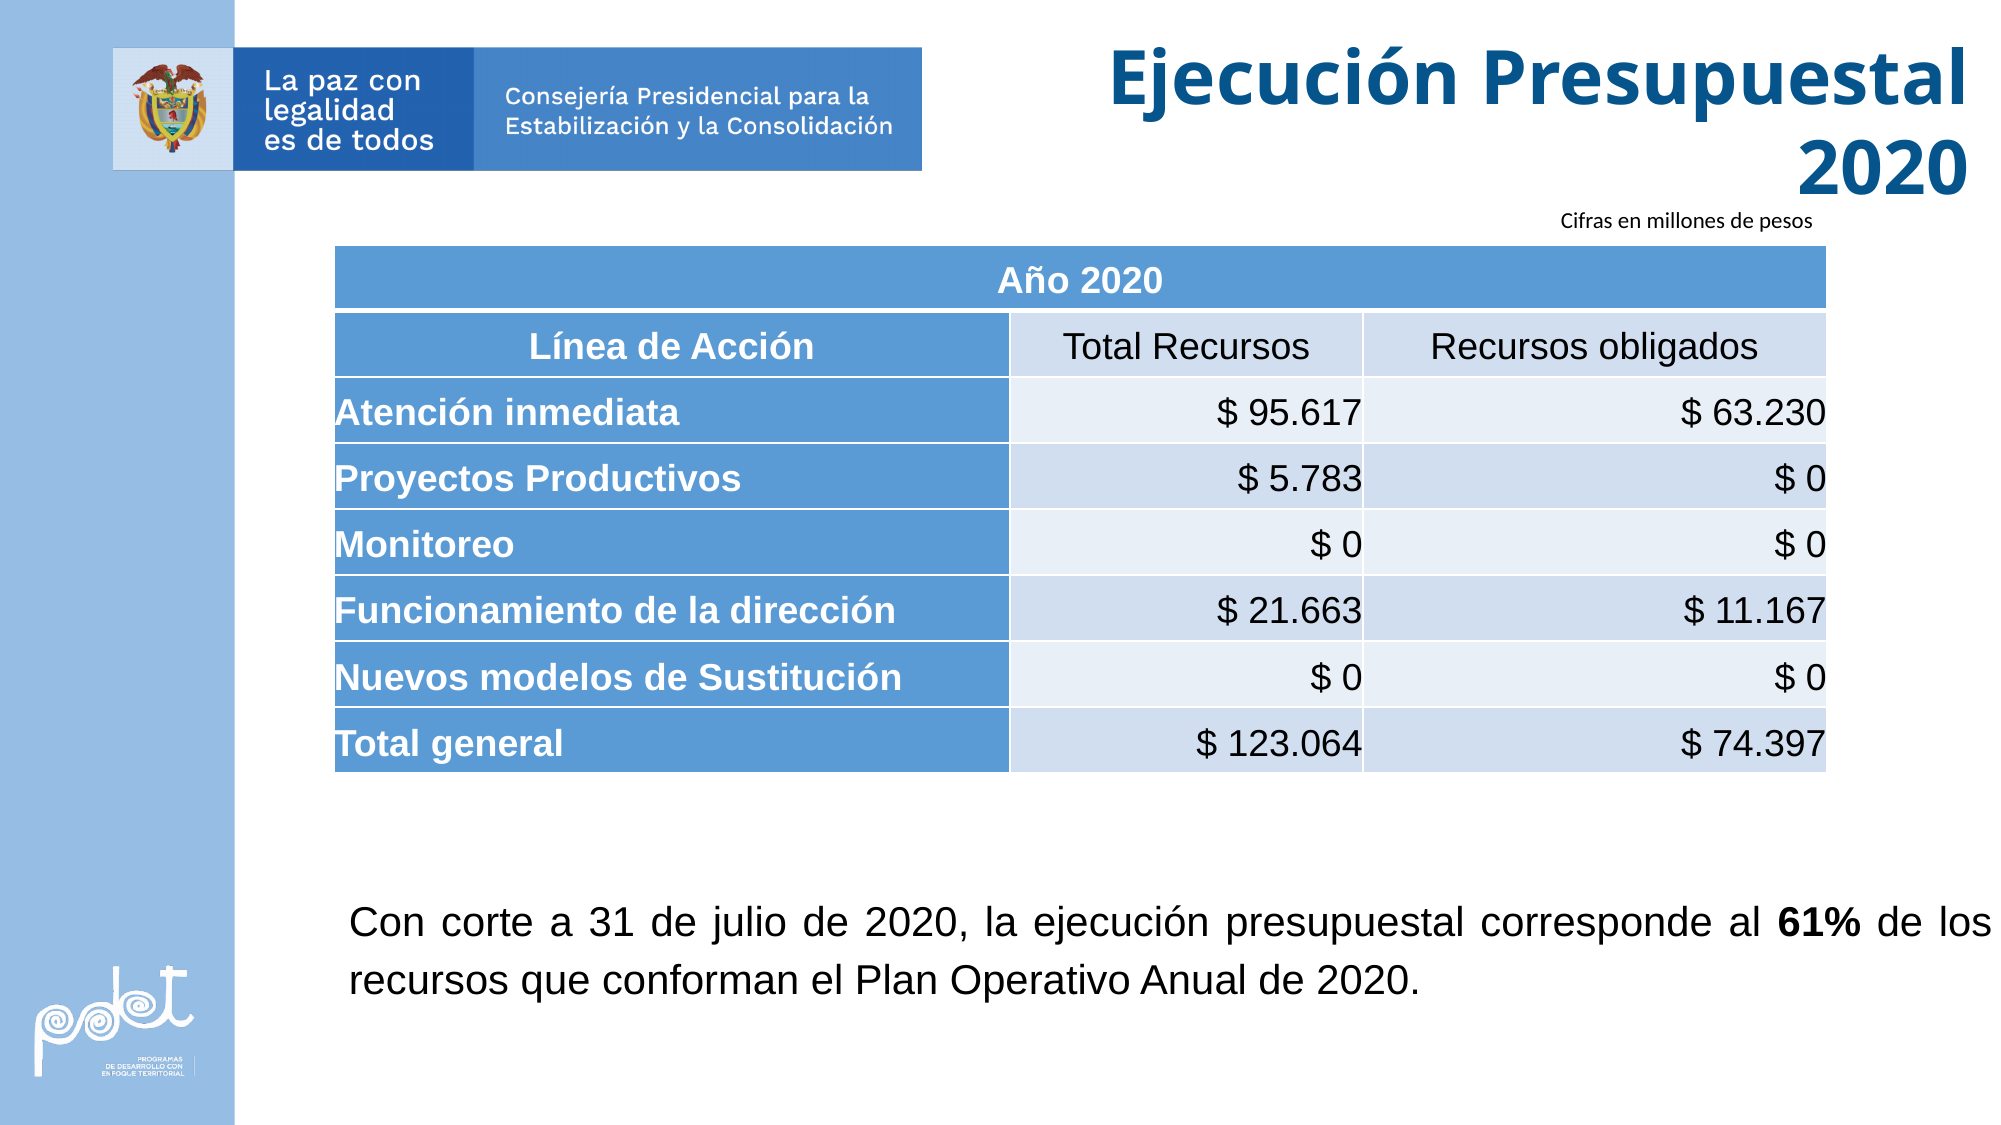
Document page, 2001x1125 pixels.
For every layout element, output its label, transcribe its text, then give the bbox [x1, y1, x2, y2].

table_cell $ 0 [1364, 510, 1826, 574]
picture [113, 13, 922, 195]
table_cell Total Recursos [1011, 313, 1362, 376]
table_cell Línea de Acción [335, 313, 1009, 376]
table_cell $ 123.064 [1011, 708, 1362, 772]
text_box Cifras en millones de pesos [1553, 197, 1827, 240]
table_cell $ 74.397 [1364, 708, 1826, 772]
table_cell Nuevos modelos de Sustitución [335, 642, 1009, 706]
text_box Con corte a 31 de julio de 2020, la ejecución presupuestal corresponde al 61% de los recursos que conforman el Plan Operativo Anual de 2020. [341, 880, 2000, 1011]
table_cell $ 63.230 [1364, 378, 1826, 442]
table_cell Monitoreo [335, 510, 1009, 574]
table_cell Total general [335, 708, 1009, 772]
table_cell $ 0 [1364, 444, 1826, 508]
table_cell $ 5.783 [1011, 444, 1362, 508]
table_cell Proyectos Productivos [335, 444, 1009, 508]
table_cell Funcionamiento de la dirección [335, 576, 1009, 640]
table_cell $ 0 [1011, 642, 1362, 706]
text_box Ejecución Presupuestal 2020 [963, 22, 1978, 217]
table_cell $ 0 [1364, 642, 1826, 706]
table_cell $ 0 [1011, 510, 1362, 574]
table_cell $ 21.663 [1011, 576, 1362, 640]
table_cell Recursos obligados [1364, 313, 1826, 376]
table_cell $ 11.167 [1364, 576, 1826, 640]
table_cell Atención inmediata [335, 378, 1009, 442]
table_cell $ 95.617 [1011, 378, 1362, 442]
picture [31, 934, 201, 1105]
table_header Año 2020 [335, 246, 1826, 308]
